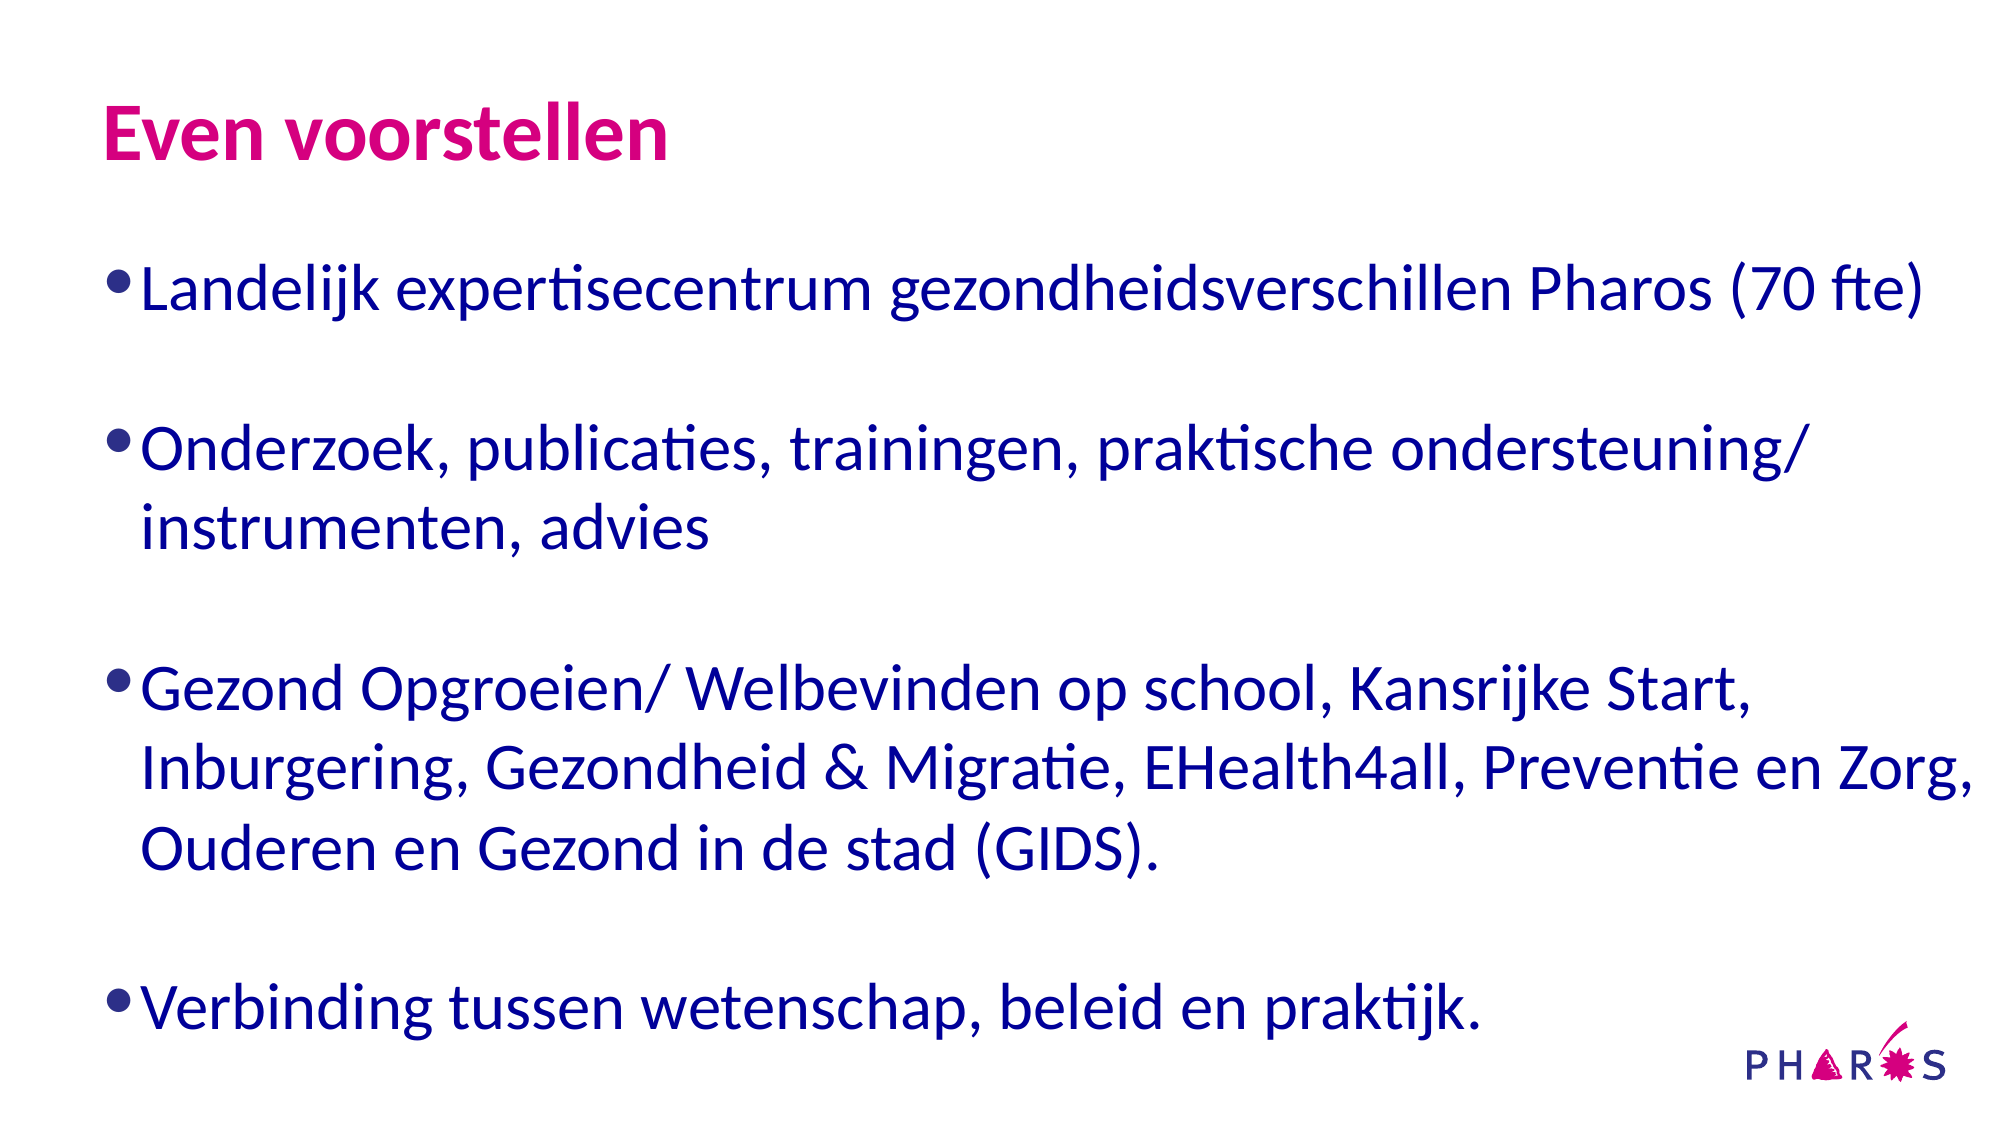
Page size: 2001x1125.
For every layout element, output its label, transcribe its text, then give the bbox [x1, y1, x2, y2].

list Landelijk expertisecentrum gezondheidsverschillen Pharos (70 fte) Onderzoek, publicaties, trainingen, praktische ondersteuning/ instrumenten, advies Gezond Opgroeien/ Welbevinden op school, Kansrijke Start, Inburgering, Gezondheid & Migratie, EHealth4all, Preventie en Zorg, Ouderen en Gezond in de stad (GIDS). Verbinding tussen wetenschap, beleid en praktijk. [102, 243, 1981, 929]
title Even voorstellen [102, 77, 1904, 265]
